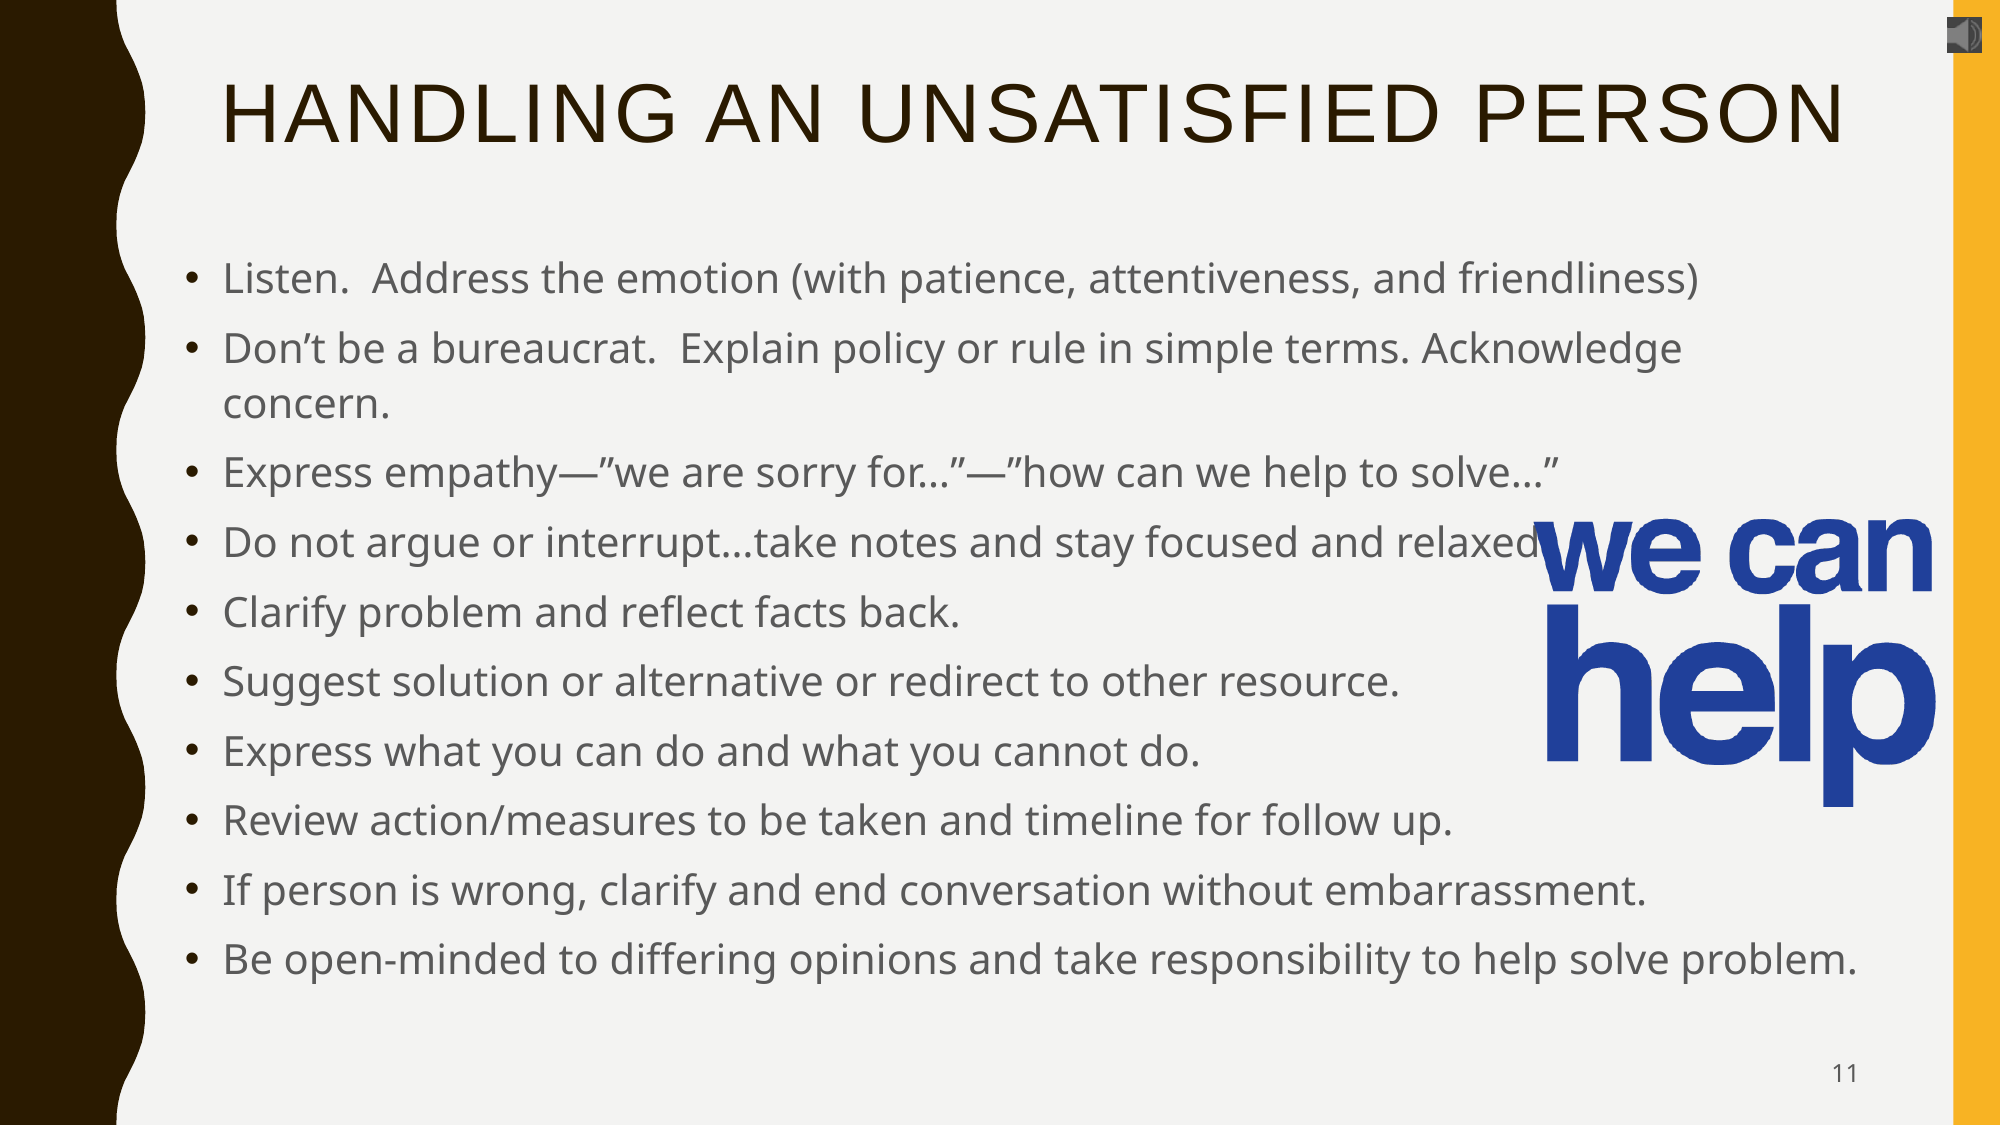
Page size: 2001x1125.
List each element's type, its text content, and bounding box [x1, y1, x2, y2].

title Handling an unsatisfied person [205, 62, 1875, 239]
slide_number 11 [1412, 1045, 1875, 1103]
picture [1525, 499, 1946, 818]
list Listen. Address the emotion (with patience, attentiveness, and friendliness) Don’t be a bureaucrat. Explain policy or rule in simple terms. Acknowledge concern. Express empathy—”we are sorry for…”—”how can we help to solve…” Do not argue or interrupt…take notes and stay focused and relaxed Clarify problem and reflect facts back. Suggest solution or alternative or redirect to other resource. Express what you can do and what you cannot do. Review action/measures to be taken and timeline for follow up. If person is wrong, clarify and end conversation without embarrassment. Be open-minded to differing opinions and take responsibility to help solve problem. [169, 239, 1875, 976]
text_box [1945, 16, 1984, 55]
